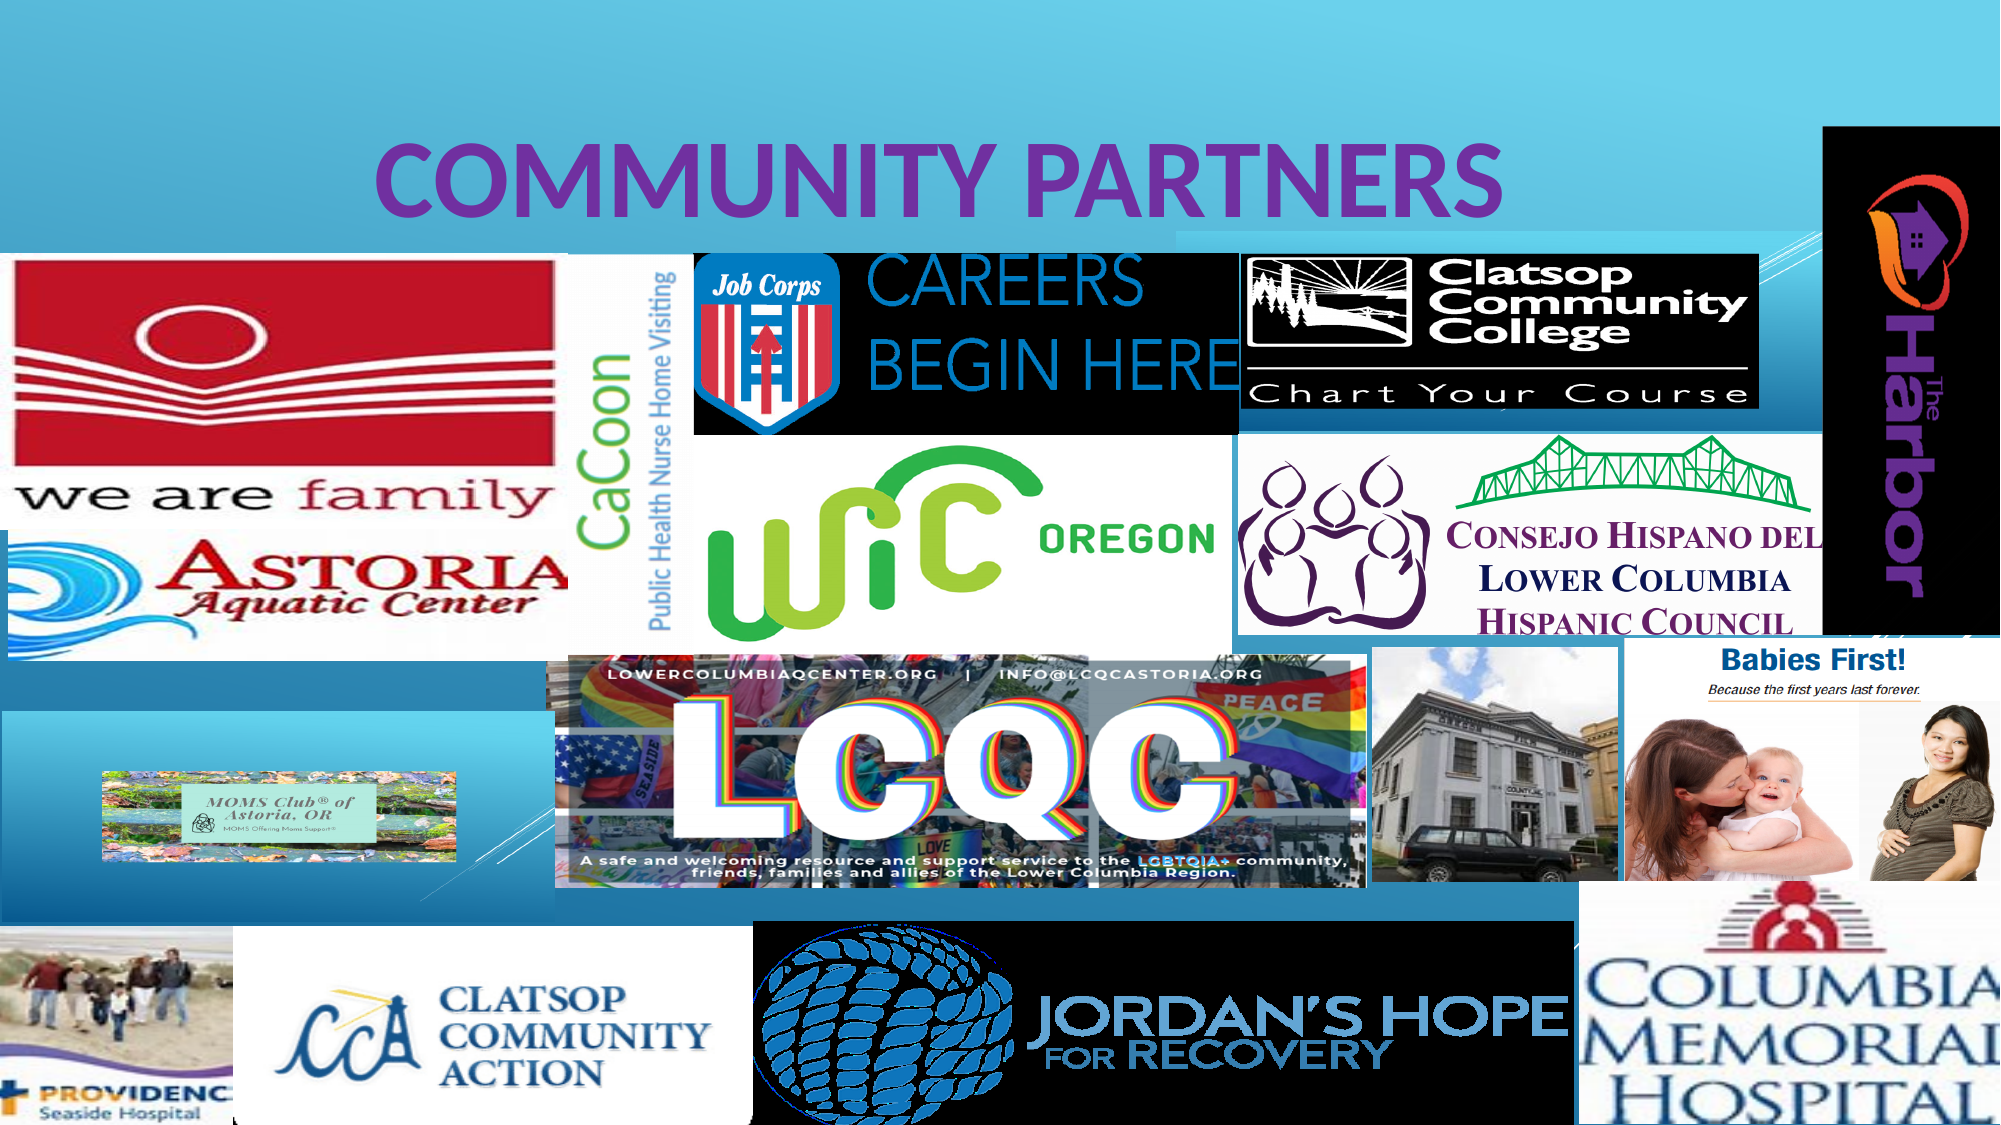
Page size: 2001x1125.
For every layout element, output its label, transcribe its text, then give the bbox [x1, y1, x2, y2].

picture [1372, 638, 2000, 1124]
text_box COMMUNITY PARTNERS [360, 77, 1522, 248]
picture [0, 127, 2000, 923]
picture [0, 921, 1574, 1125]
